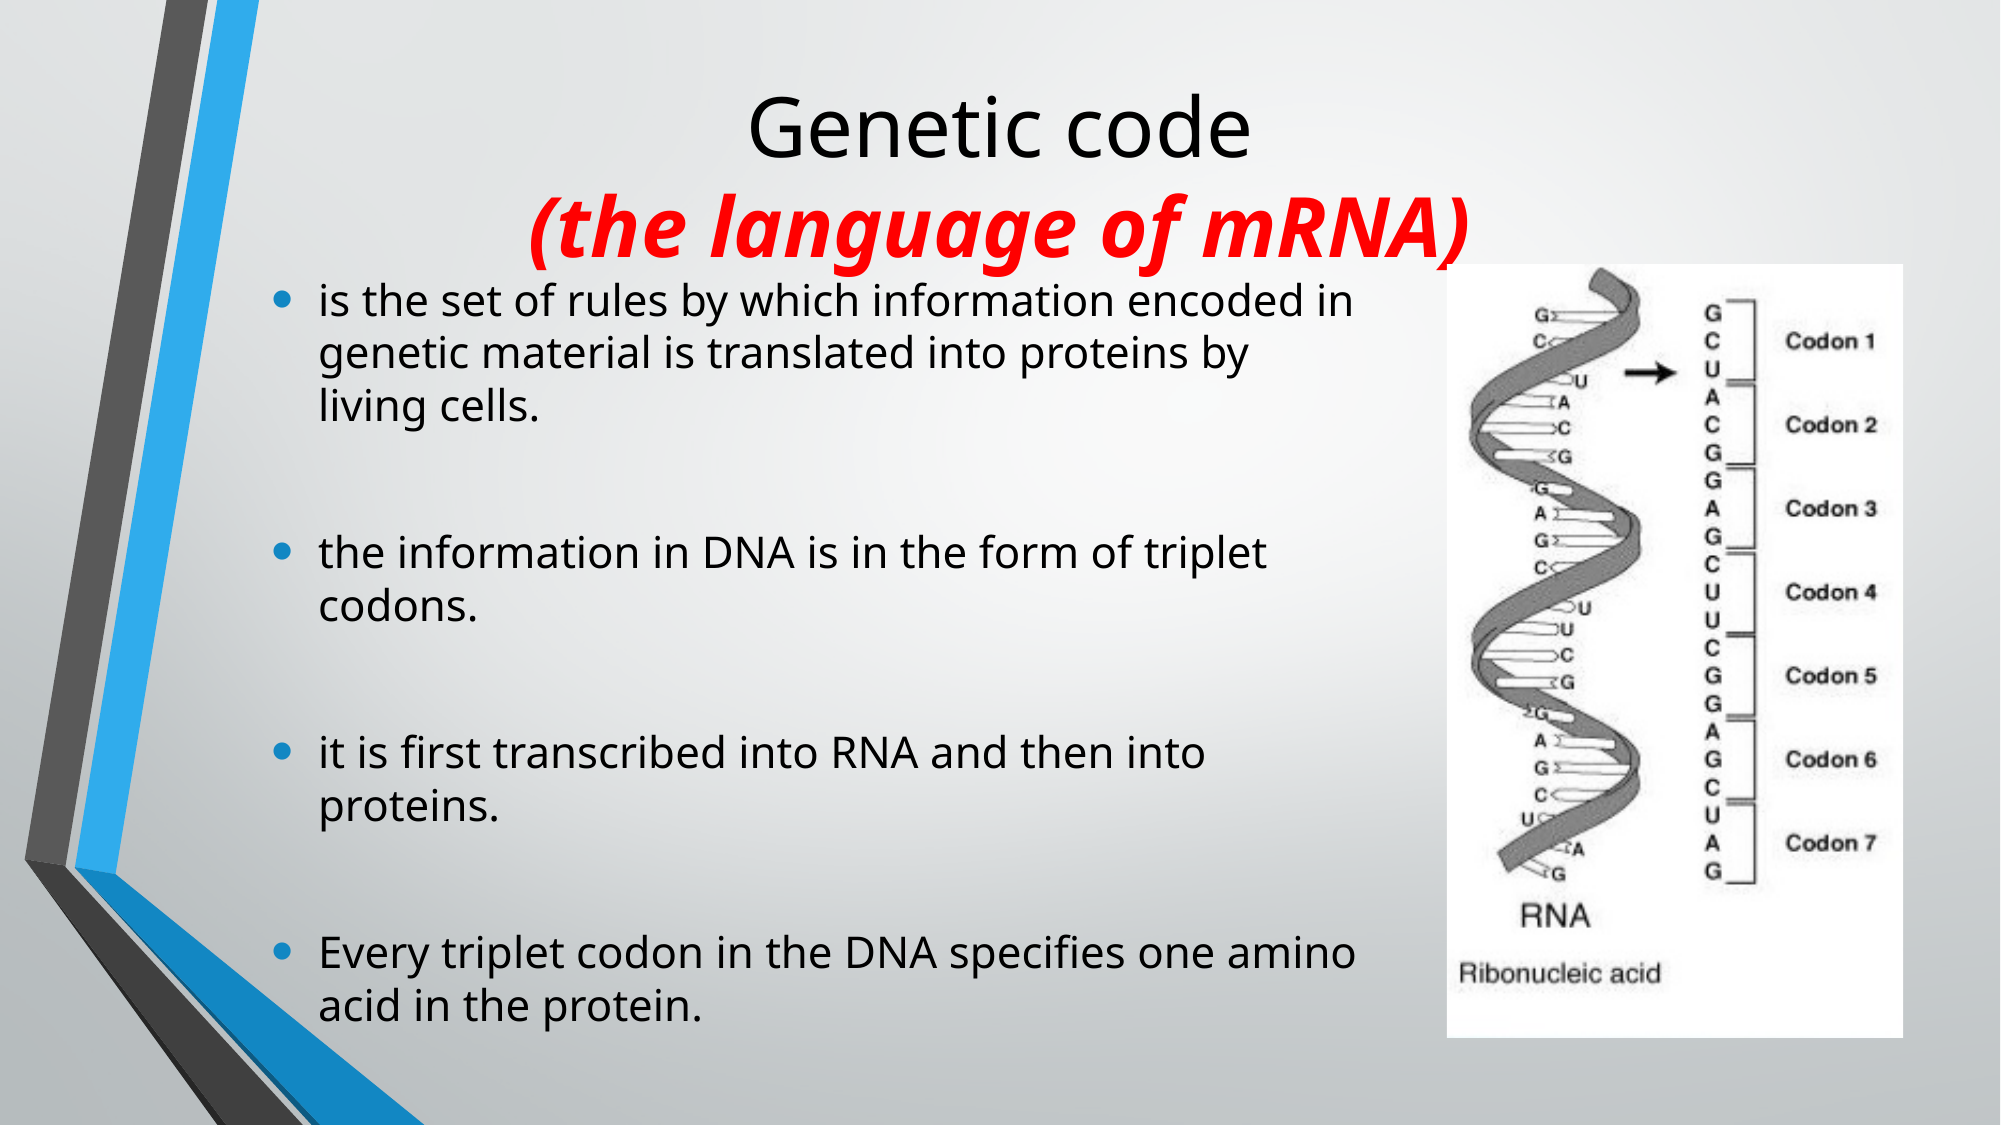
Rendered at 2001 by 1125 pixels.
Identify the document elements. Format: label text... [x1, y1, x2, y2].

picture [1446, 264, 1904, 1038]
title Genetic code (the language of mRNA) [324, 45, 1675, 303]
list is the set of rules by which information encoded in genetic material is translated into proteins by living cells. the information in DNA is in the form of triplet codons. it is first transcribed into RNA and then into proteins. Every triplet codon in the DNA specifies one amino acid in the protein. [256, 302, 1380, 1000]
